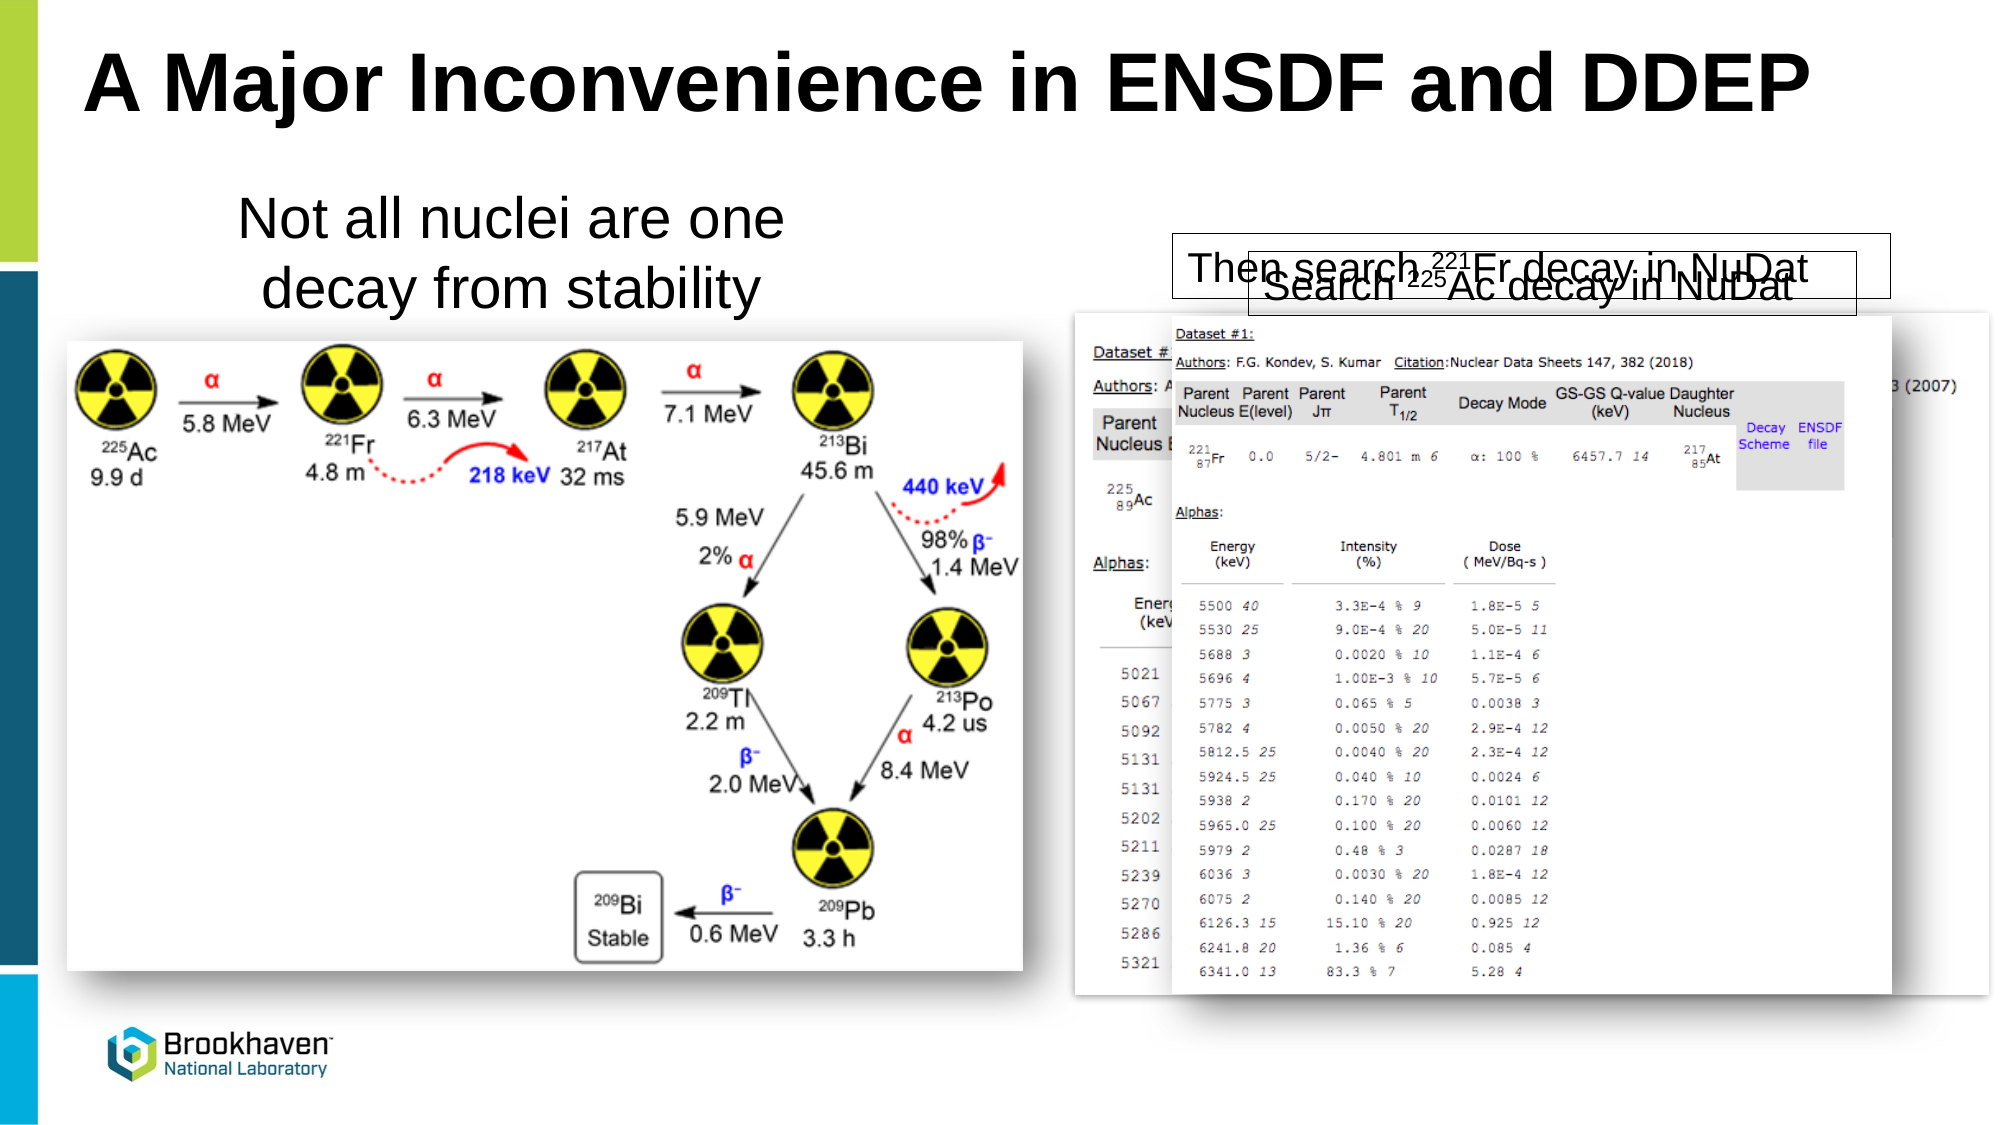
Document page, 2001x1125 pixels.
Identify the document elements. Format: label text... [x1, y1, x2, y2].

picture [0, 0, 2001, 1125]
text_box A Major Inconvenience in ENSDF and DDEP [67, 20, 1892, 150]
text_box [1089, 251, 1172, 981]
text_box Not all nuclei are one decay from stability [157, 172, 867, 328]
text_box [1892, 251, 1975, 981]
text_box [1172, 233, 1892, 994]
